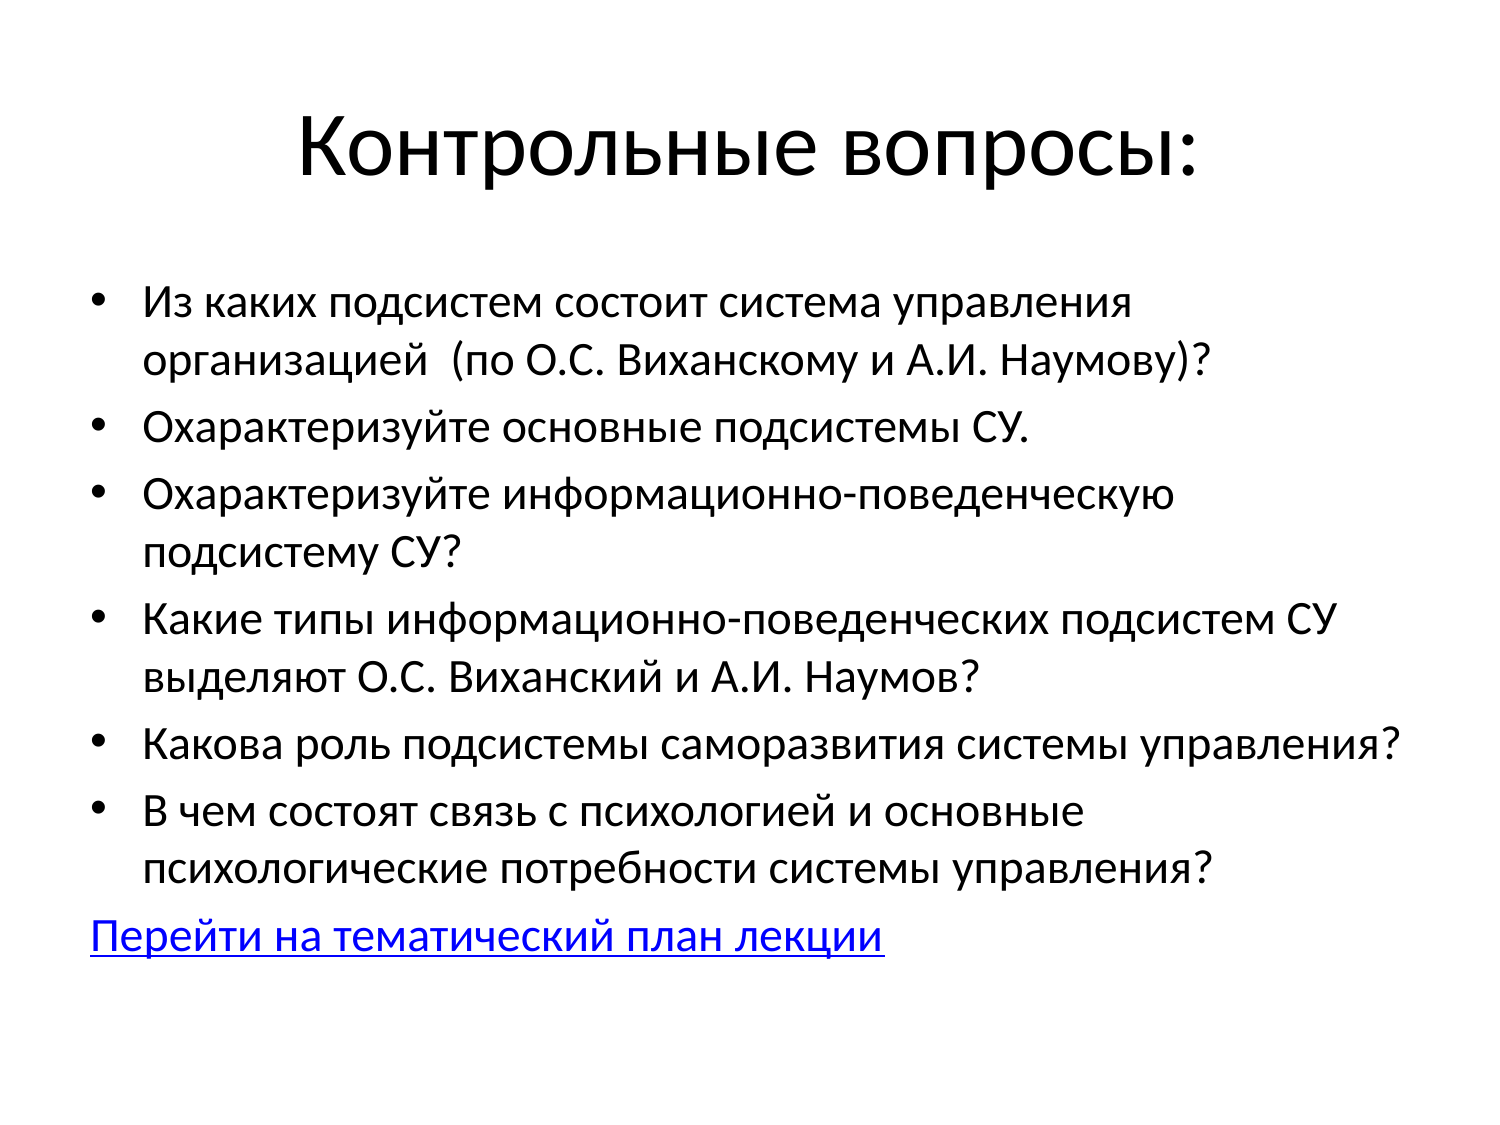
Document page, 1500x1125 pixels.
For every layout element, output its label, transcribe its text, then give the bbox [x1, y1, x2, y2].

list Из каких подсистем состоит система управления организацией (по О.С. Виханскому и А.И. Наумову)? Охарактеризуйте основные подсистемы СУ. Охарактеризуйте информационно-поведенческую подсистему СУ? Какие типы информационно-поведенческих подсистем СУ выделяют О.С. Виханский и А.И. Наумов? Какова роль подсистемы саморазвития системы управления? В чем состоят связь с психологией и основные психологические потребности системы управления? Перейти на тематический план лекции [75, 262, 1425, 1005]
title Контрольные вопросы: [75, 45, 1425, 233]
